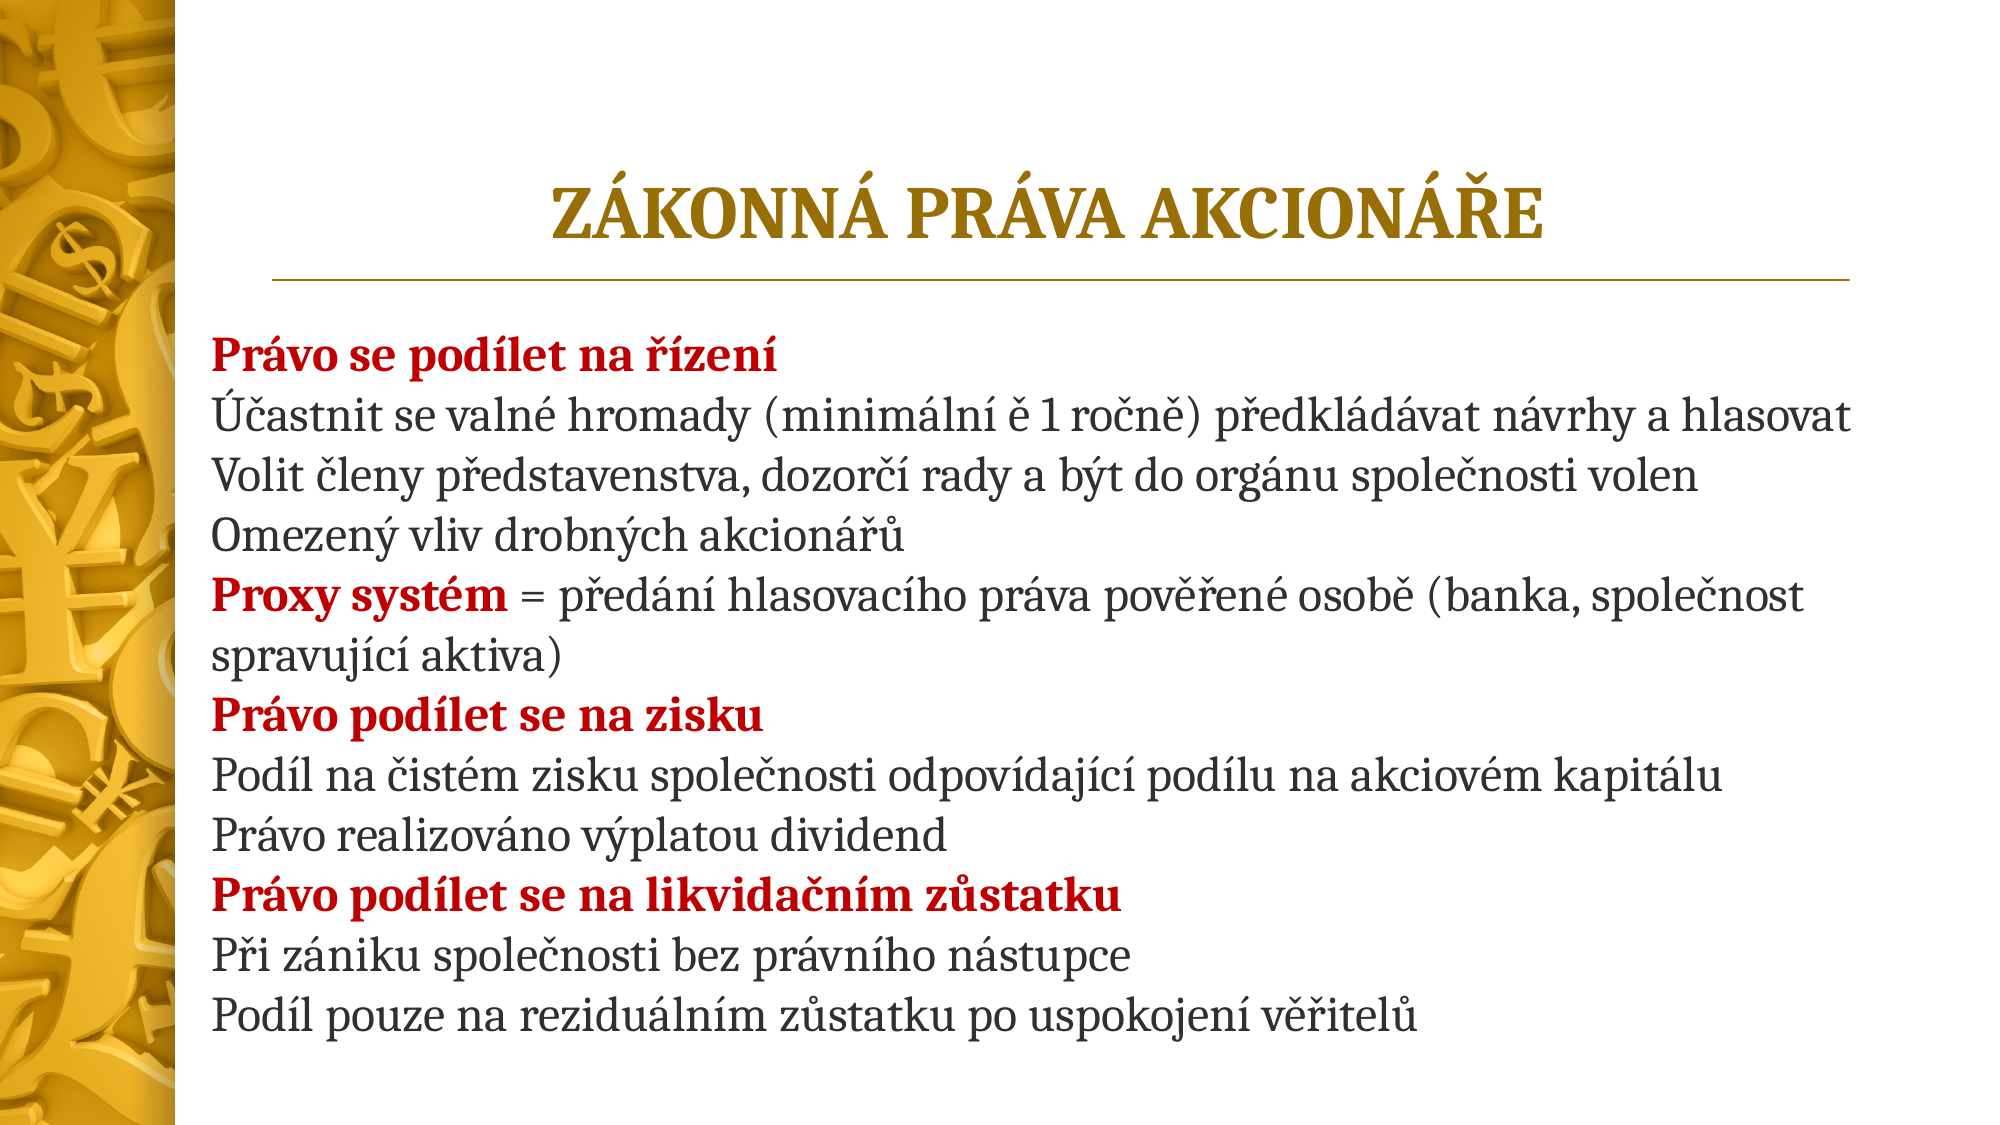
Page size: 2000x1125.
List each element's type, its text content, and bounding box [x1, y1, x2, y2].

text_box Právo se podílet na řízení Účastnit se valné hromady (minimální ě 1 ročně) předkládávat návrhy a hlasovat Volit členy představenstva, dozorčí rady a být do orgánu společnosti volen Omezený vliv drobných akcionářů Proxy systém = předání hlasovacího práva pověřené osobě (banka, společnost spravující aktiva) Právo podílet se na zisku Podíl na čistém zisku společnosti odpovídající podílu na akciovém kapitálu Právo realizováno výplatou dividend Právo podílet se na likvidačním zůstatku Při zániku společnosti bez právního nástupce Podíl pouze na reziduálním zůstatku po uspokojení věřitelů [196, 314, 2000, 1050]
picture [0, 0, 175, 1125]
title ZÁKONNÁ PRÁVA AKCIONÁŘE [249, 62, 1863, 263]
